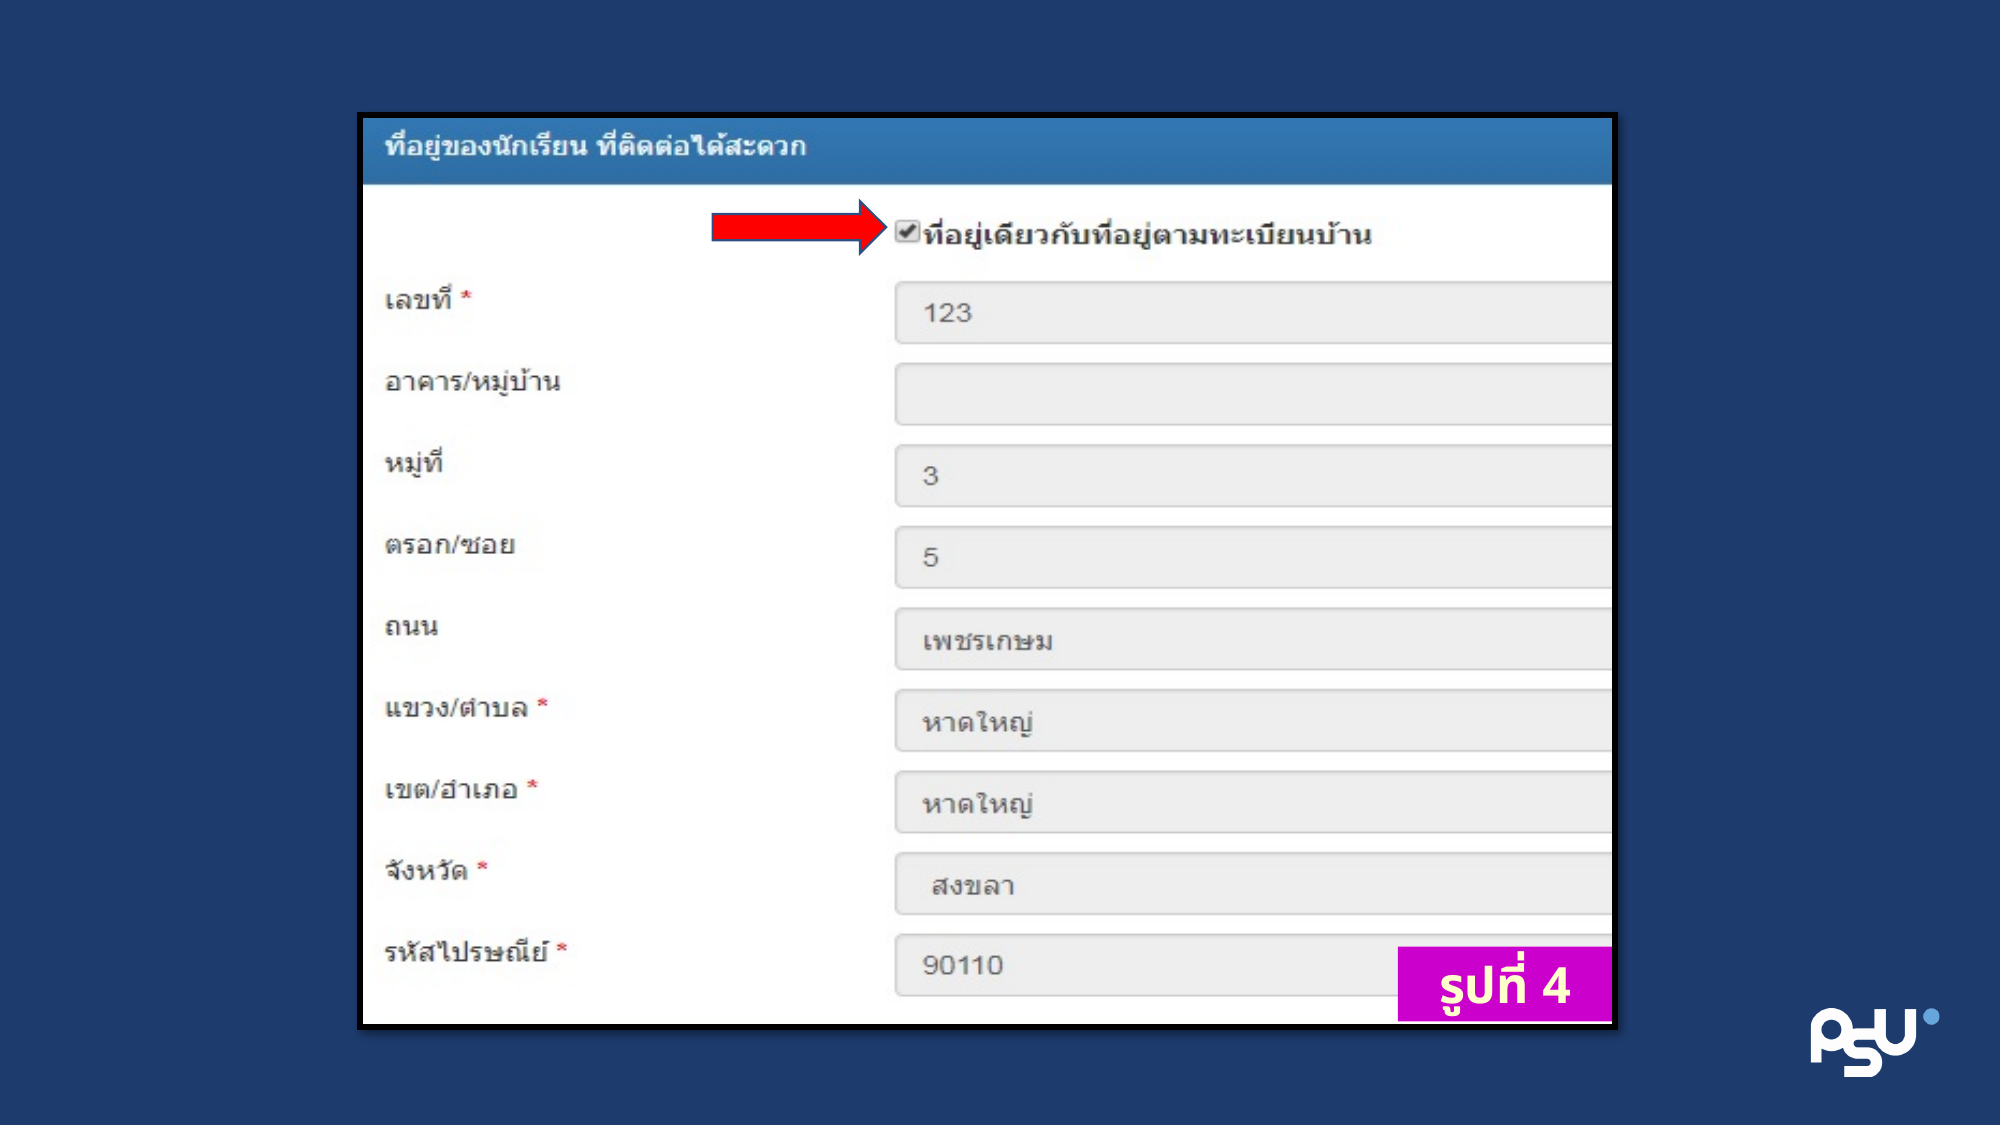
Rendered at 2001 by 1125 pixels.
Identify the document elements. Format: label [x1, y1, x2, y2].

picture [362, 117, 1612, 1024]
picture [1810, 1008, 1940, 1077]
